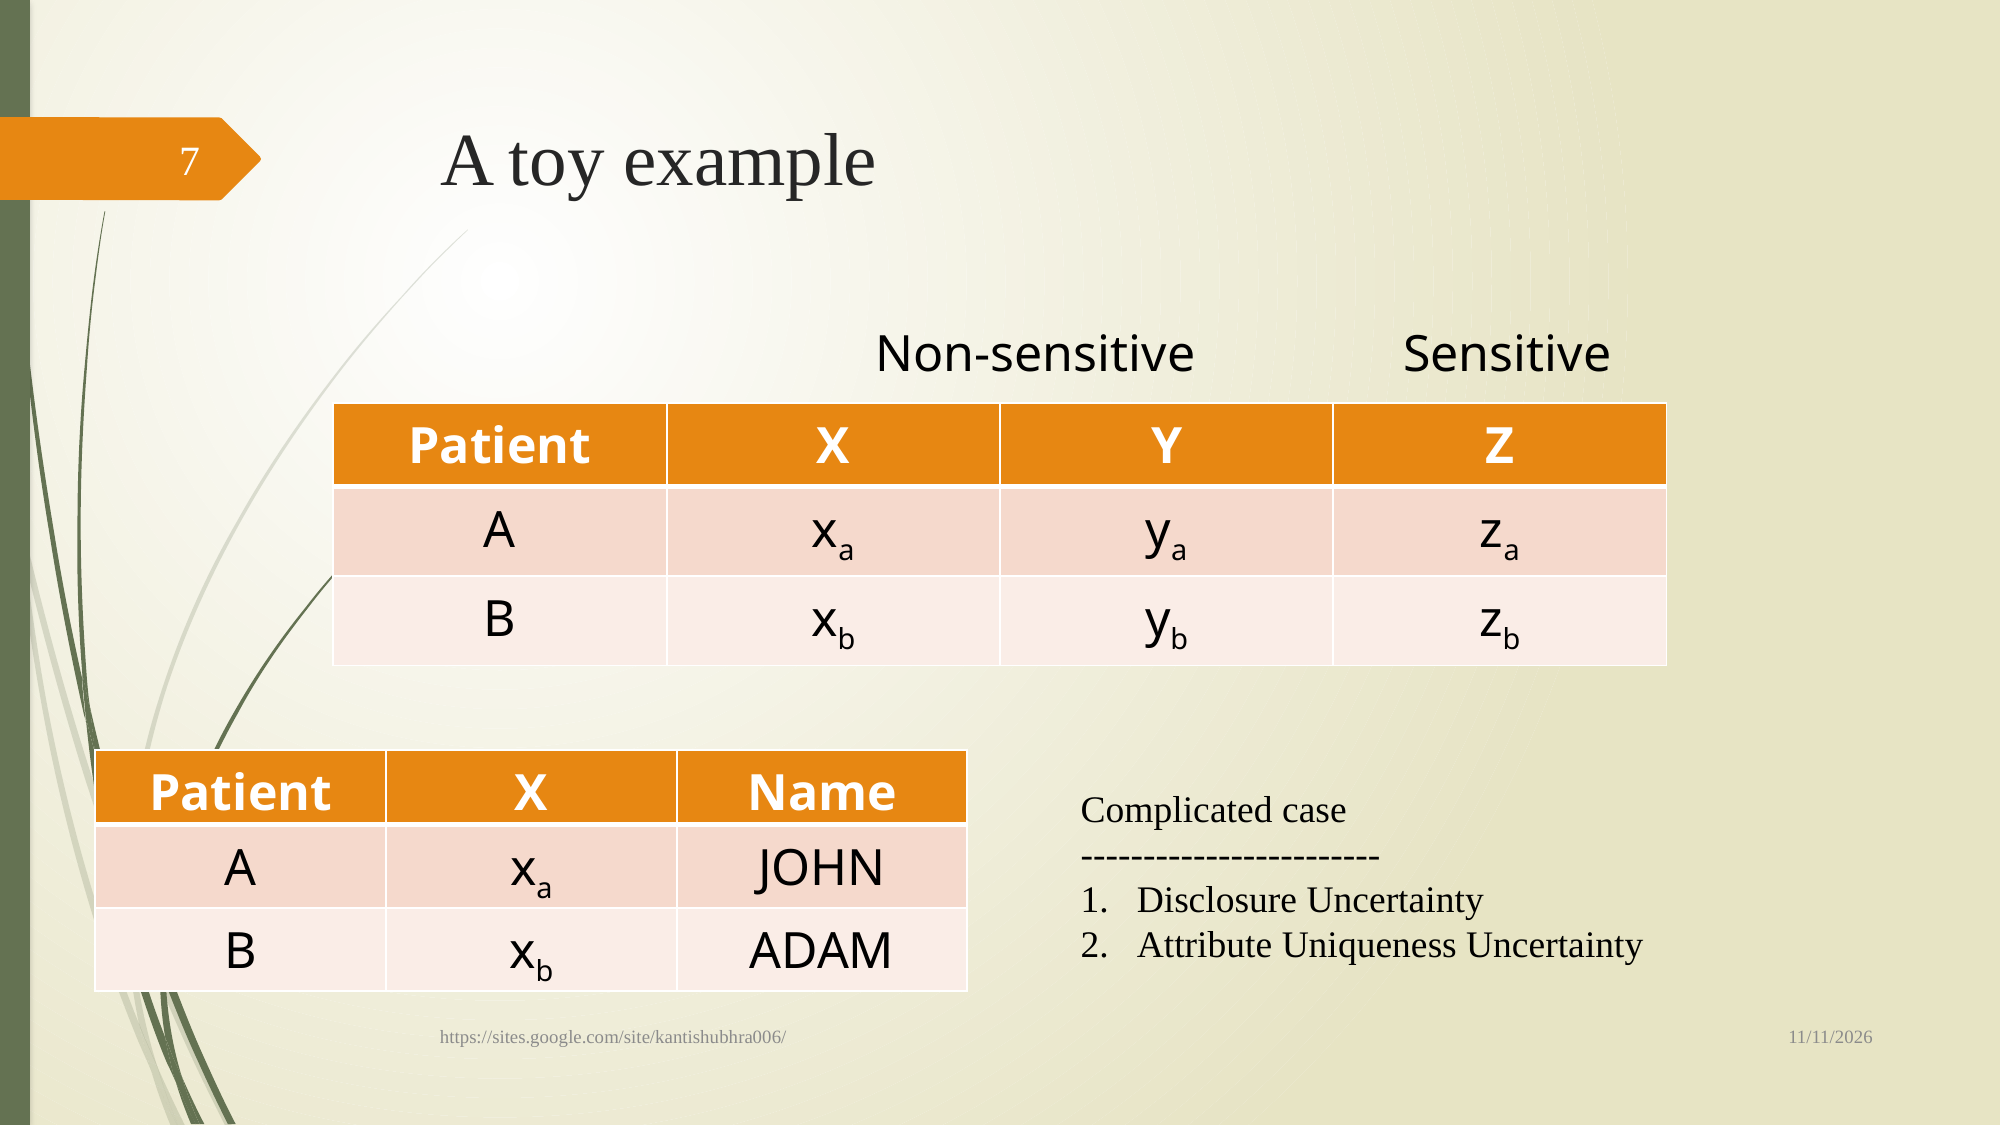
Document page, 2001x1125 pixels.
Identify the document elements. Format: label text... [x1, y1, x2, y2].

table_cell zb [1334, 577, 1666, 665]
table_cell xb [387, 909, 676, 990]
table_cell xb [668, 577, 999, 665]
table_header Patient [334, 404, 666, 484]
table_cell B [334, 577, 666, 665]
table_cell A [96, 827, 385, 907]
table_header X [387, 751, 676, 822]
table_cell xa [668, 489, 999, 575]
text_box Non-sensitive [860, 313, 1211, 389]
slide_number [1699, 1005, 1888, 1067]
table_header Z [1334, 404, 1666, 484]
table_cell JOHN [678, 827, 966, 907]
table_header Name [678, 751, 966, 822]
table_cell ya [1001, 489, 1332, 575]
text_box Sensitive [1388, 313, 1627, 389]
footer https://sites.google.com/site/kantishubhra006/ [424, 1006, 1675, 1067]
table_header Patient [96, 751, 385, 822]
table_cell A [334, 489, 666, 575]
table_header X [668, 404, 999, 484]
table_cell xa [387, 827, 676, 907]
table_cell B [96, 909, 385, 990]
table_cell ADAM [678, 909, 966, 990]
table_header Y [1001, 404, 1332, 484]
table_cell yb [1001, 577, 1332, 665]
table_cell za [1334, 489, 1666, 575]
text_box Complicated case ------------------------ Disclosure Uncertainty Attribute Uniqueness Uncertainty [1065, 777, 1660, 973]
title A toy example [425, 102, 1888, 313]
slide_number 7 [87, 129, 216, 190]
